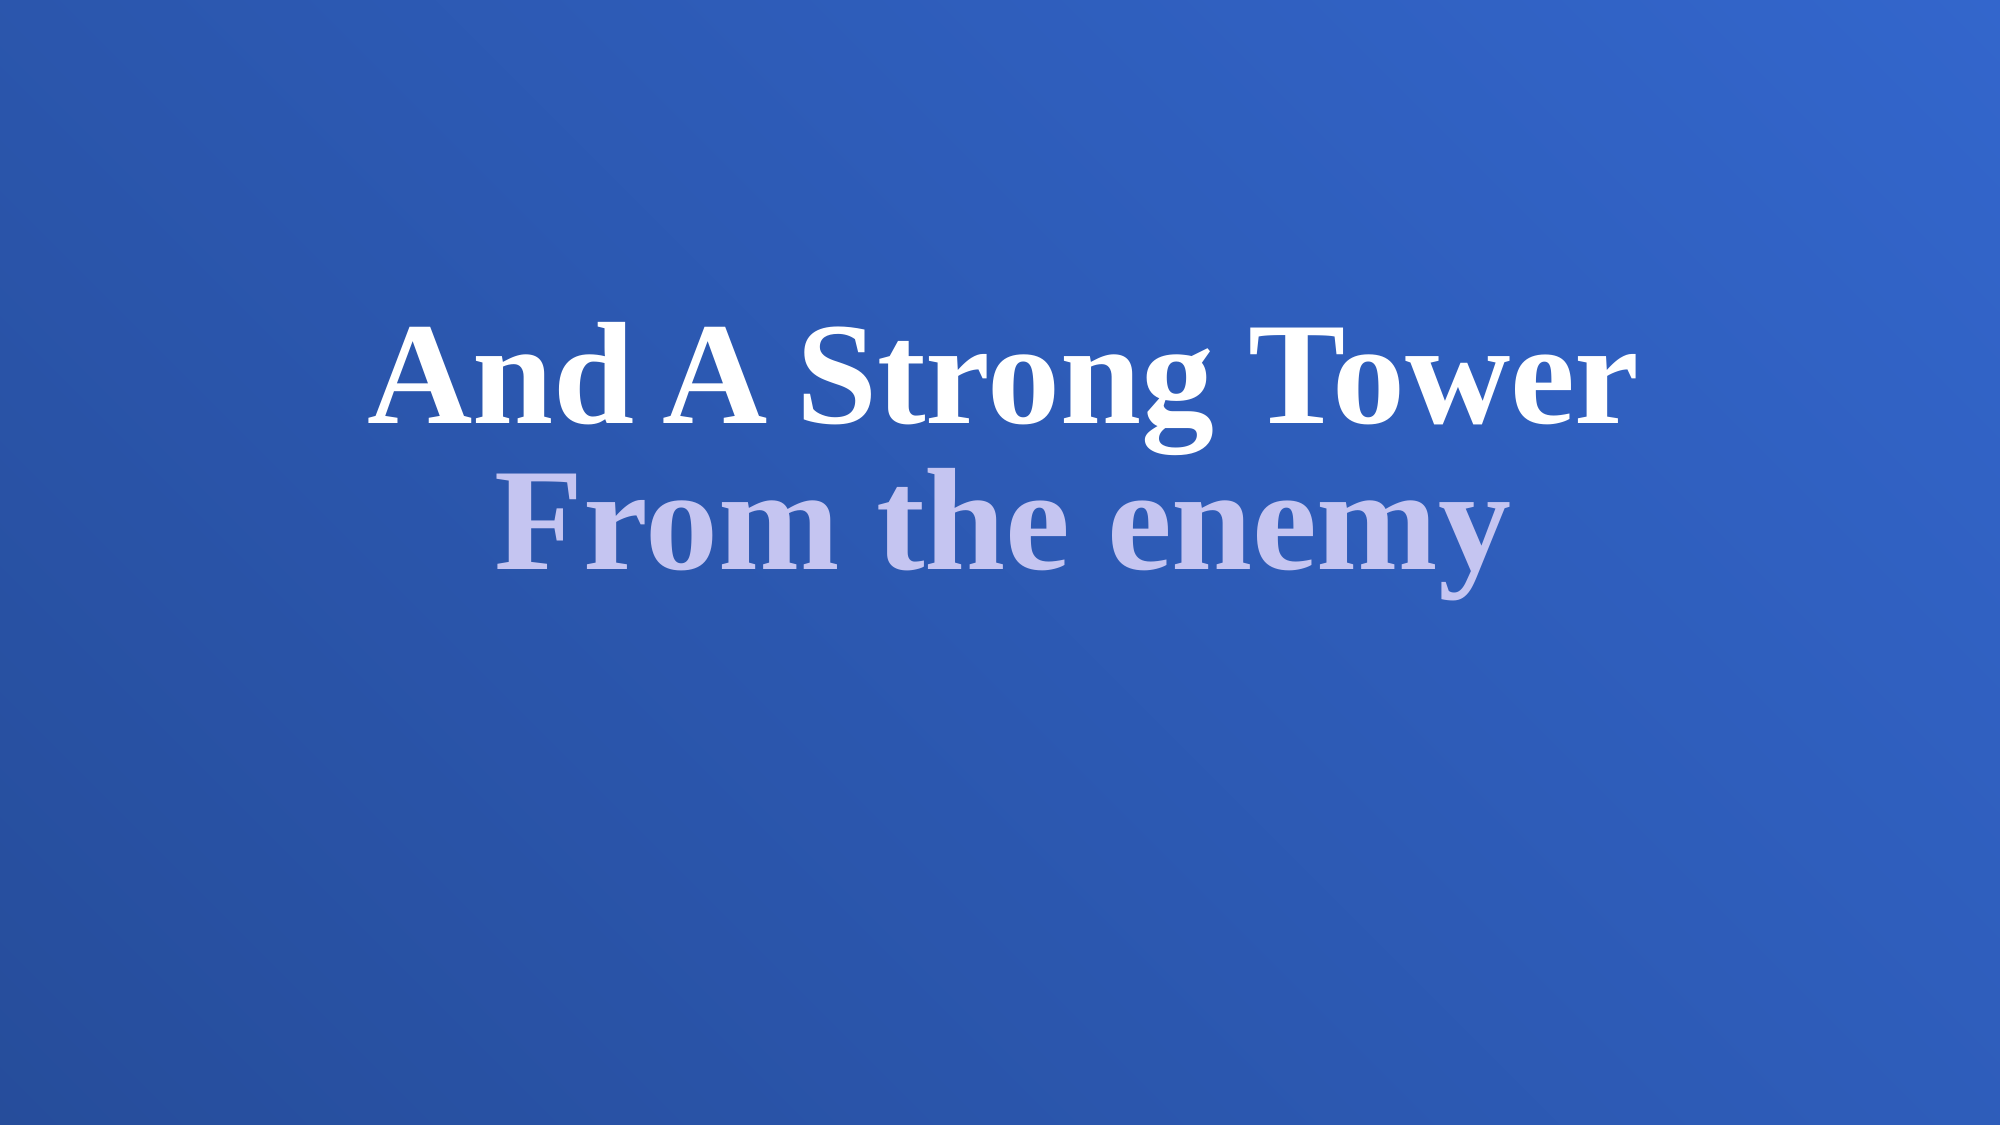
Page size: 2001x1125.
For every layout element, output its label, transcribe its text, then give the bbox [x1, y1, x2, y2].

text_box And A Strong Tower From the enemy [3, 299, 2000, 607]
